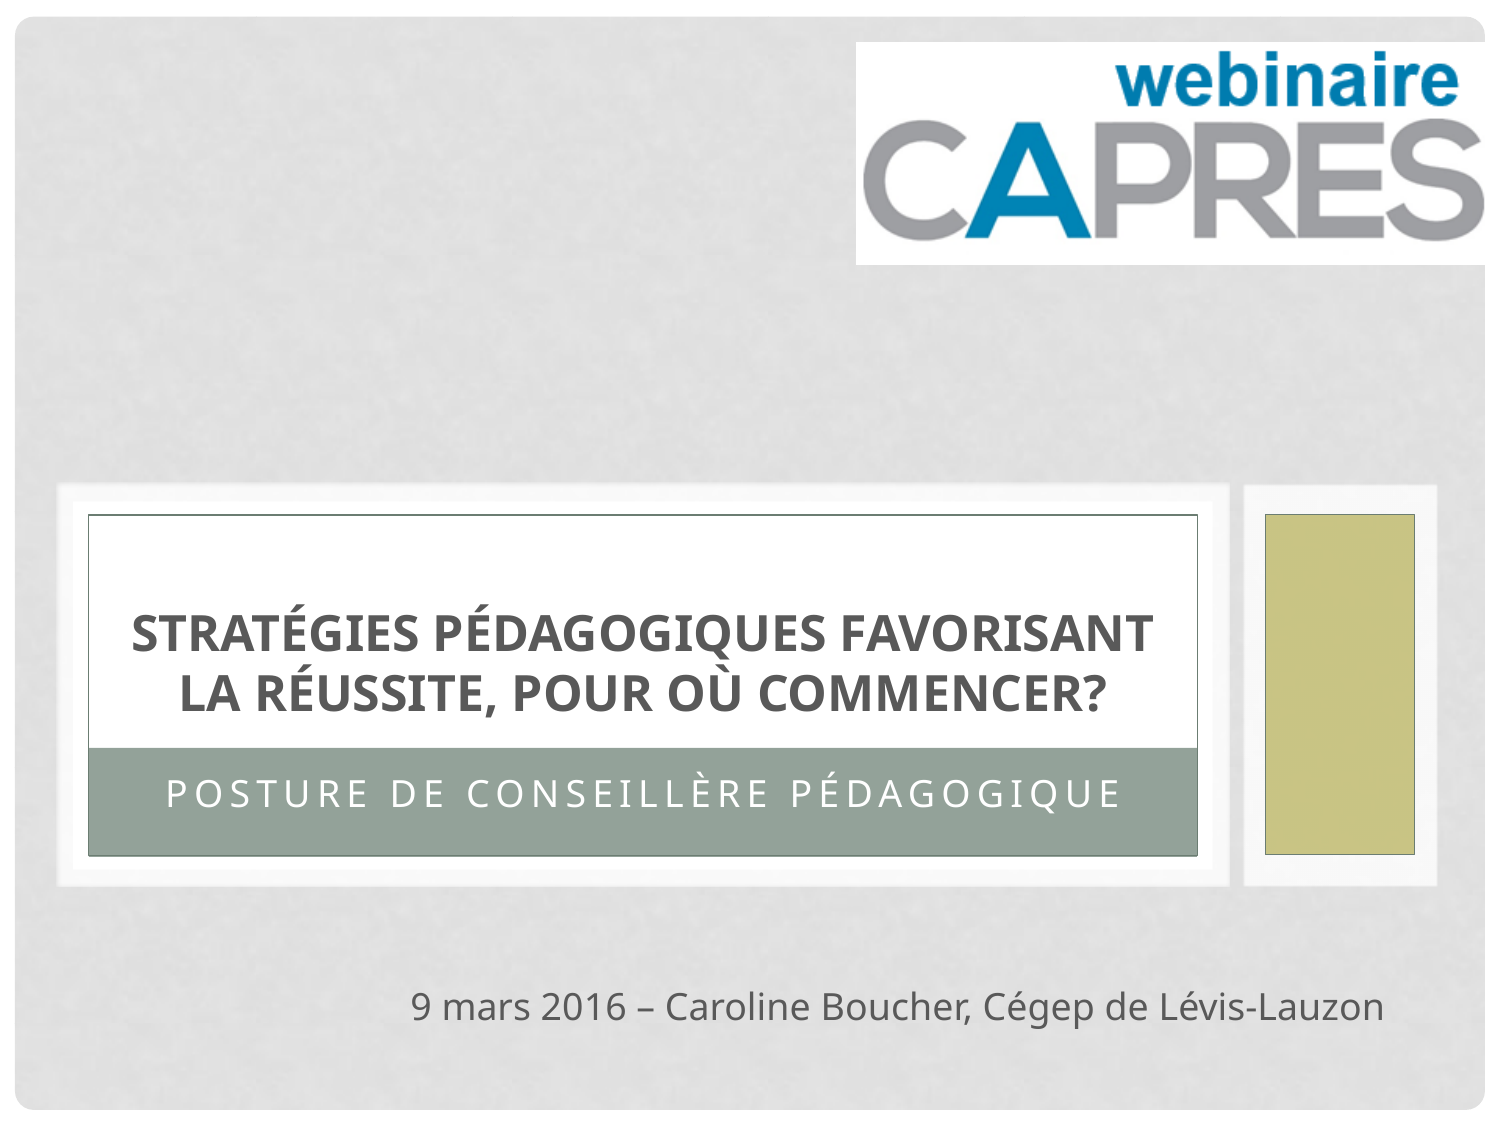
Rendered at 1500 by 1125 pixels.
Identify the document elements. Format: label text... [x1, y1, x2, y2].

subtitle POSTURE DE CONSEILLÈRE PÉDAGOGIQUE [105, 762, 1181, 838]
text_box 9 mars 2016 – Caroline Boucher, Cégep de Lévis-Lauzon [395, 975, 1459, 1036]
picture [855, 42, 1500, 265]
title Stratégies PÉDAGOGIQUES FAVORISANT LA RÉUSSITE, POUR OÙ COMMENCER? [99, 420, 1187, 730]
